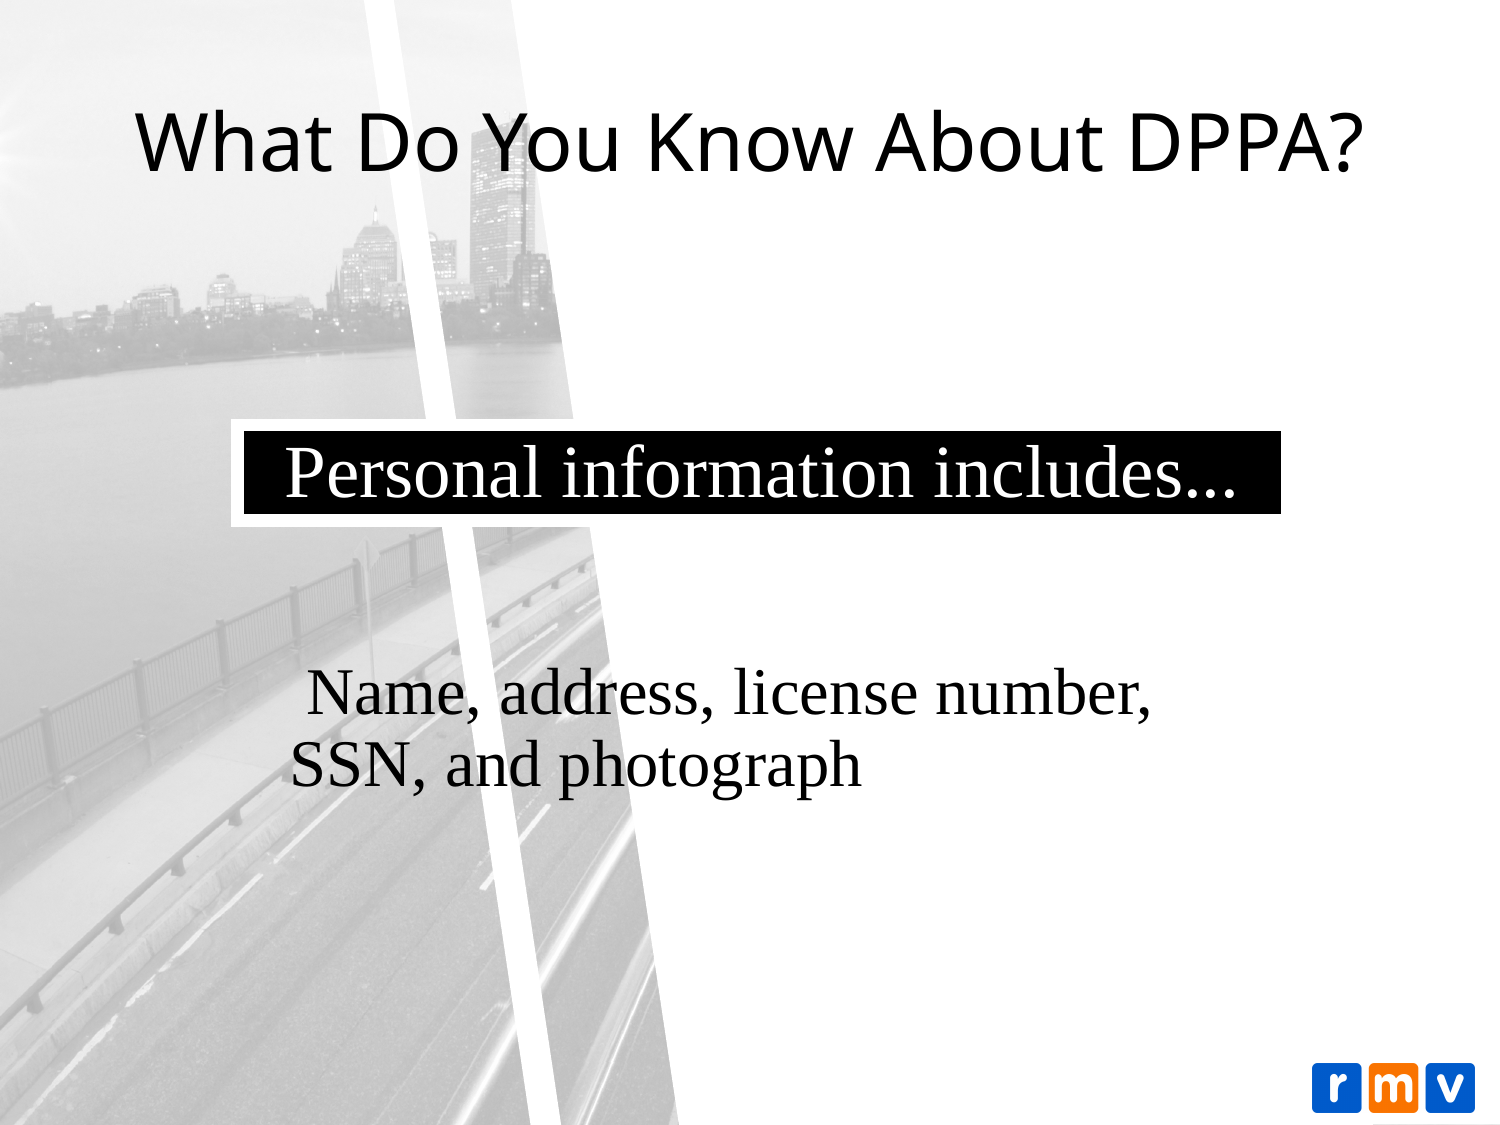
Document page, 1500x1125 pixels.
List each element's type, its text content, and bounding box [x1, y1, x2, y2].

text_box Personal information includes... [237, 425, 1288, 521]
title What Do You Know About DPPA? [75, 45, 1425, 233]
picture [1312, 1063, 1475, 1113]
text_box Name, address, license number, SSN, and photograph [275, 649, 1275, 809]
